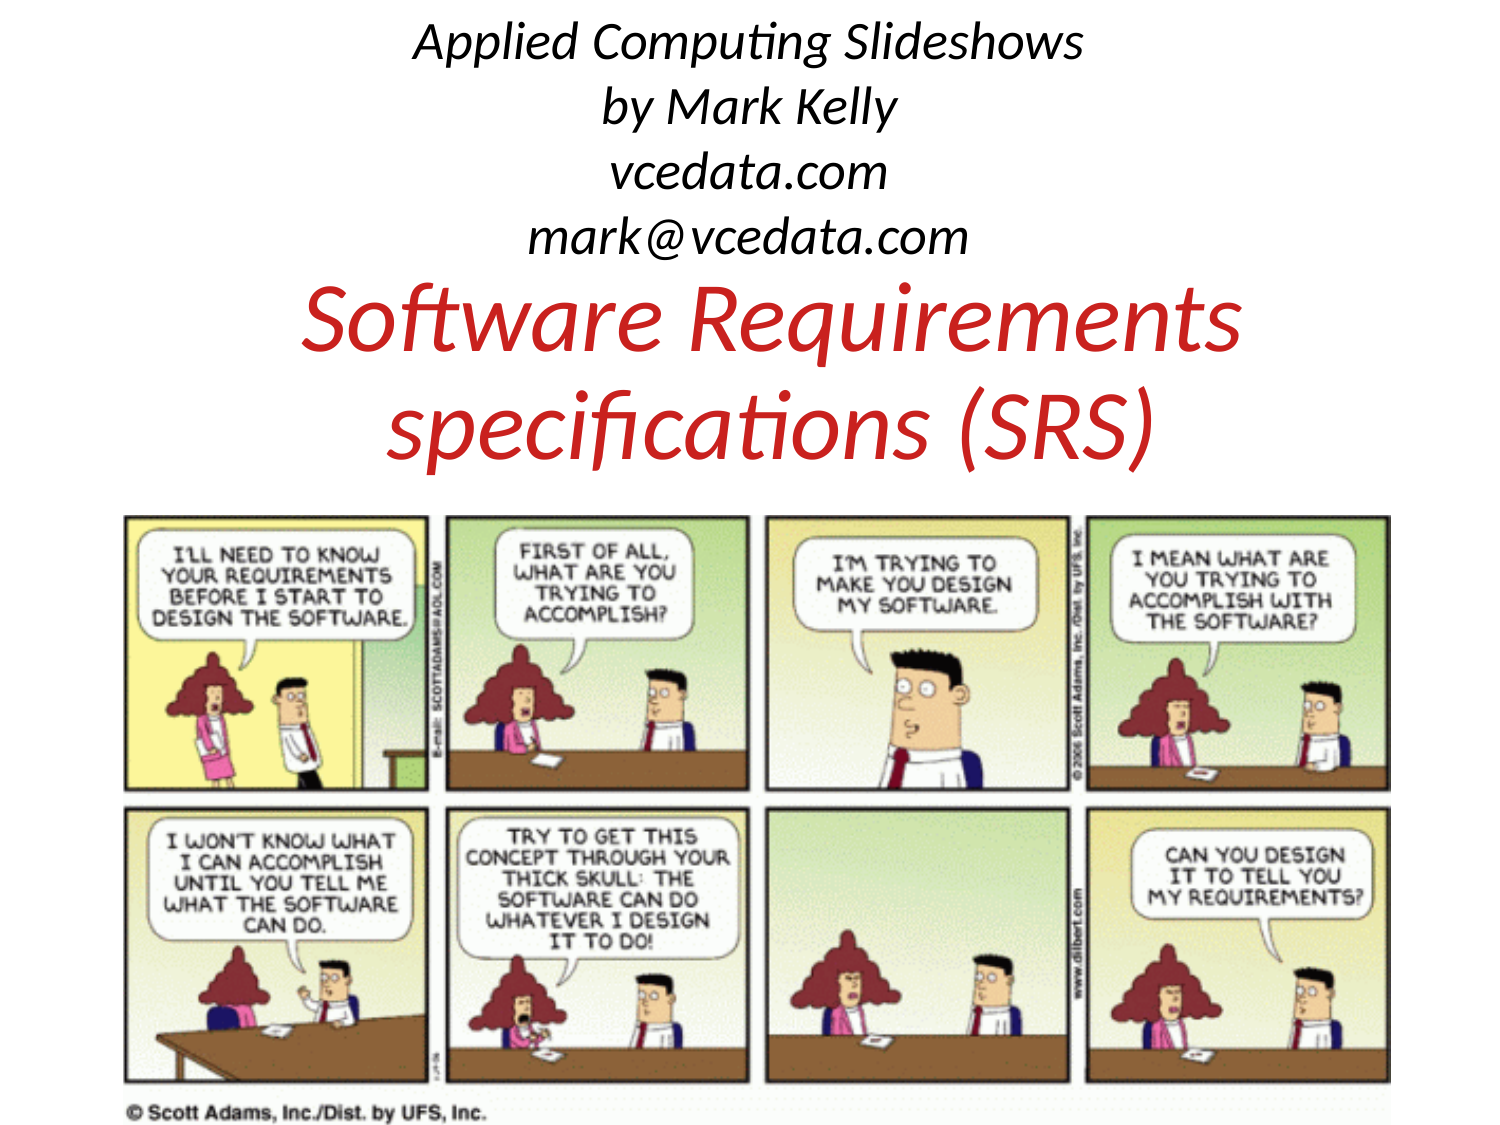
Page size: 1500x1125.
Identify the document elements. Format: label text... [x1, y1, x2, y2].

picture [123, 514, 1391, 1125]
text_box Software Requirements specifications (SRS) [135, 249, 1411, 498]
title Applied Computing Slideshows by Mark Kelly vcedata.com mark@vcedata.com [112, 76, 1388, 194]
